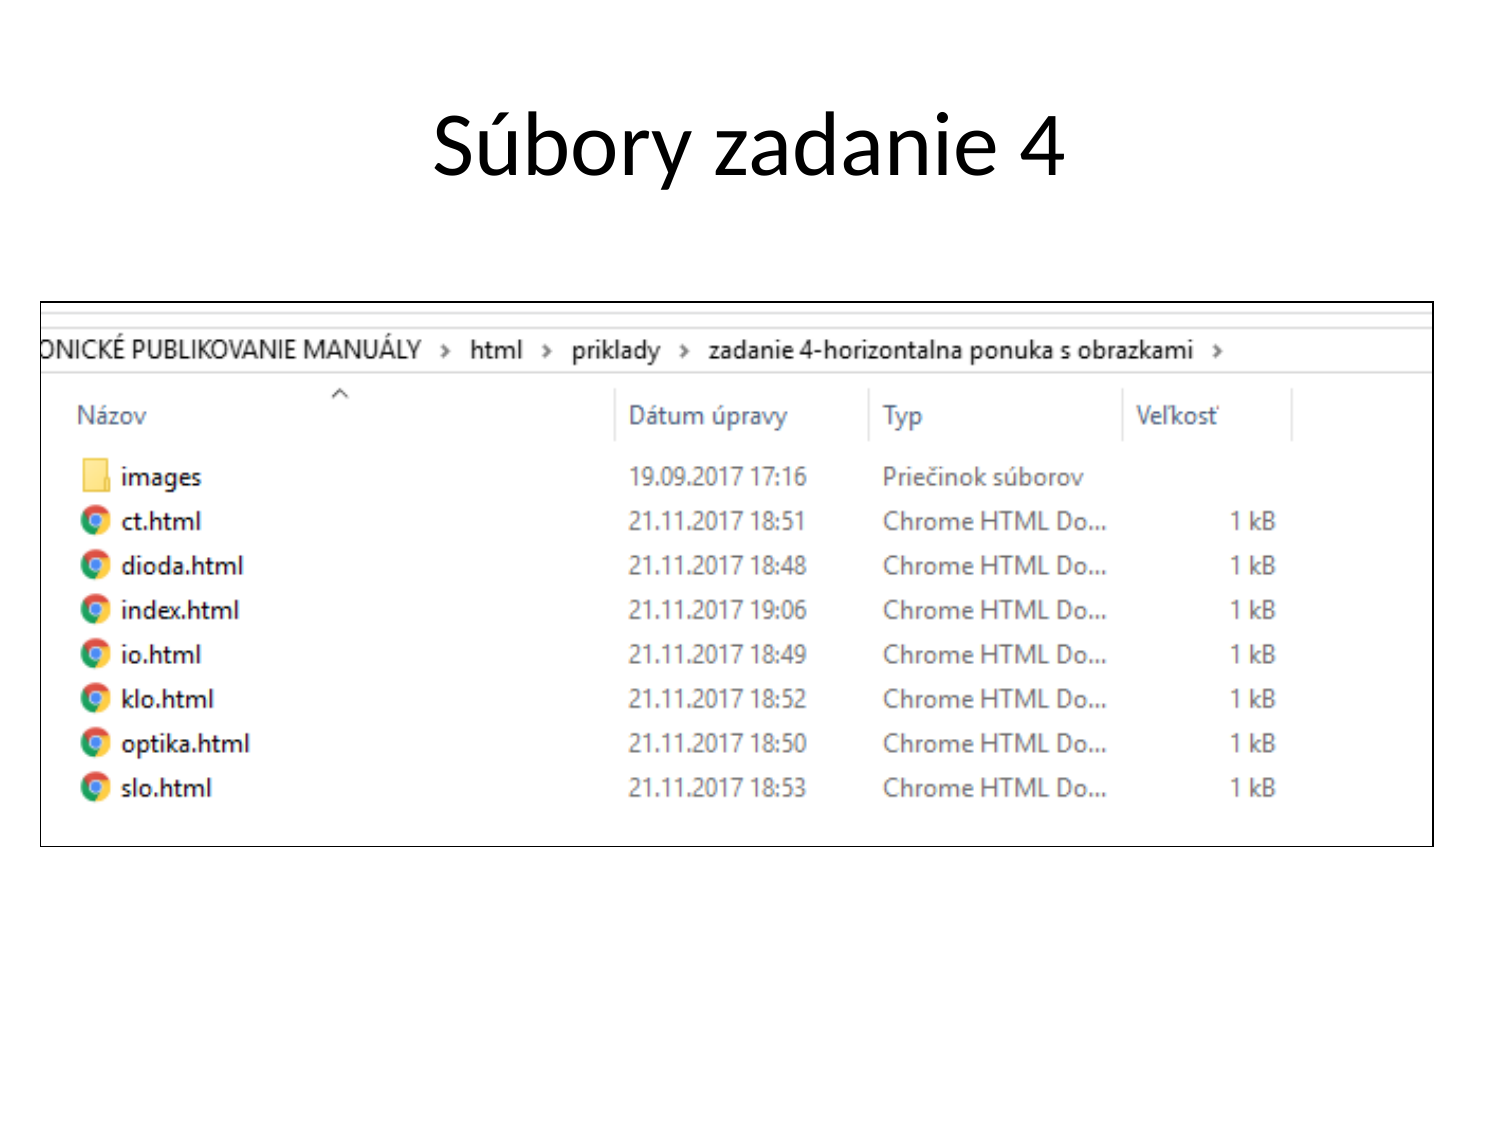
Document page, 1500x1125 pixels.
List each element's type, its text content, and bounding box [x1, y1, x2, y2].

picture [41, 302, 1433, 847]
title Súbory zadanie 4 [75, 45, 1425, 233]
